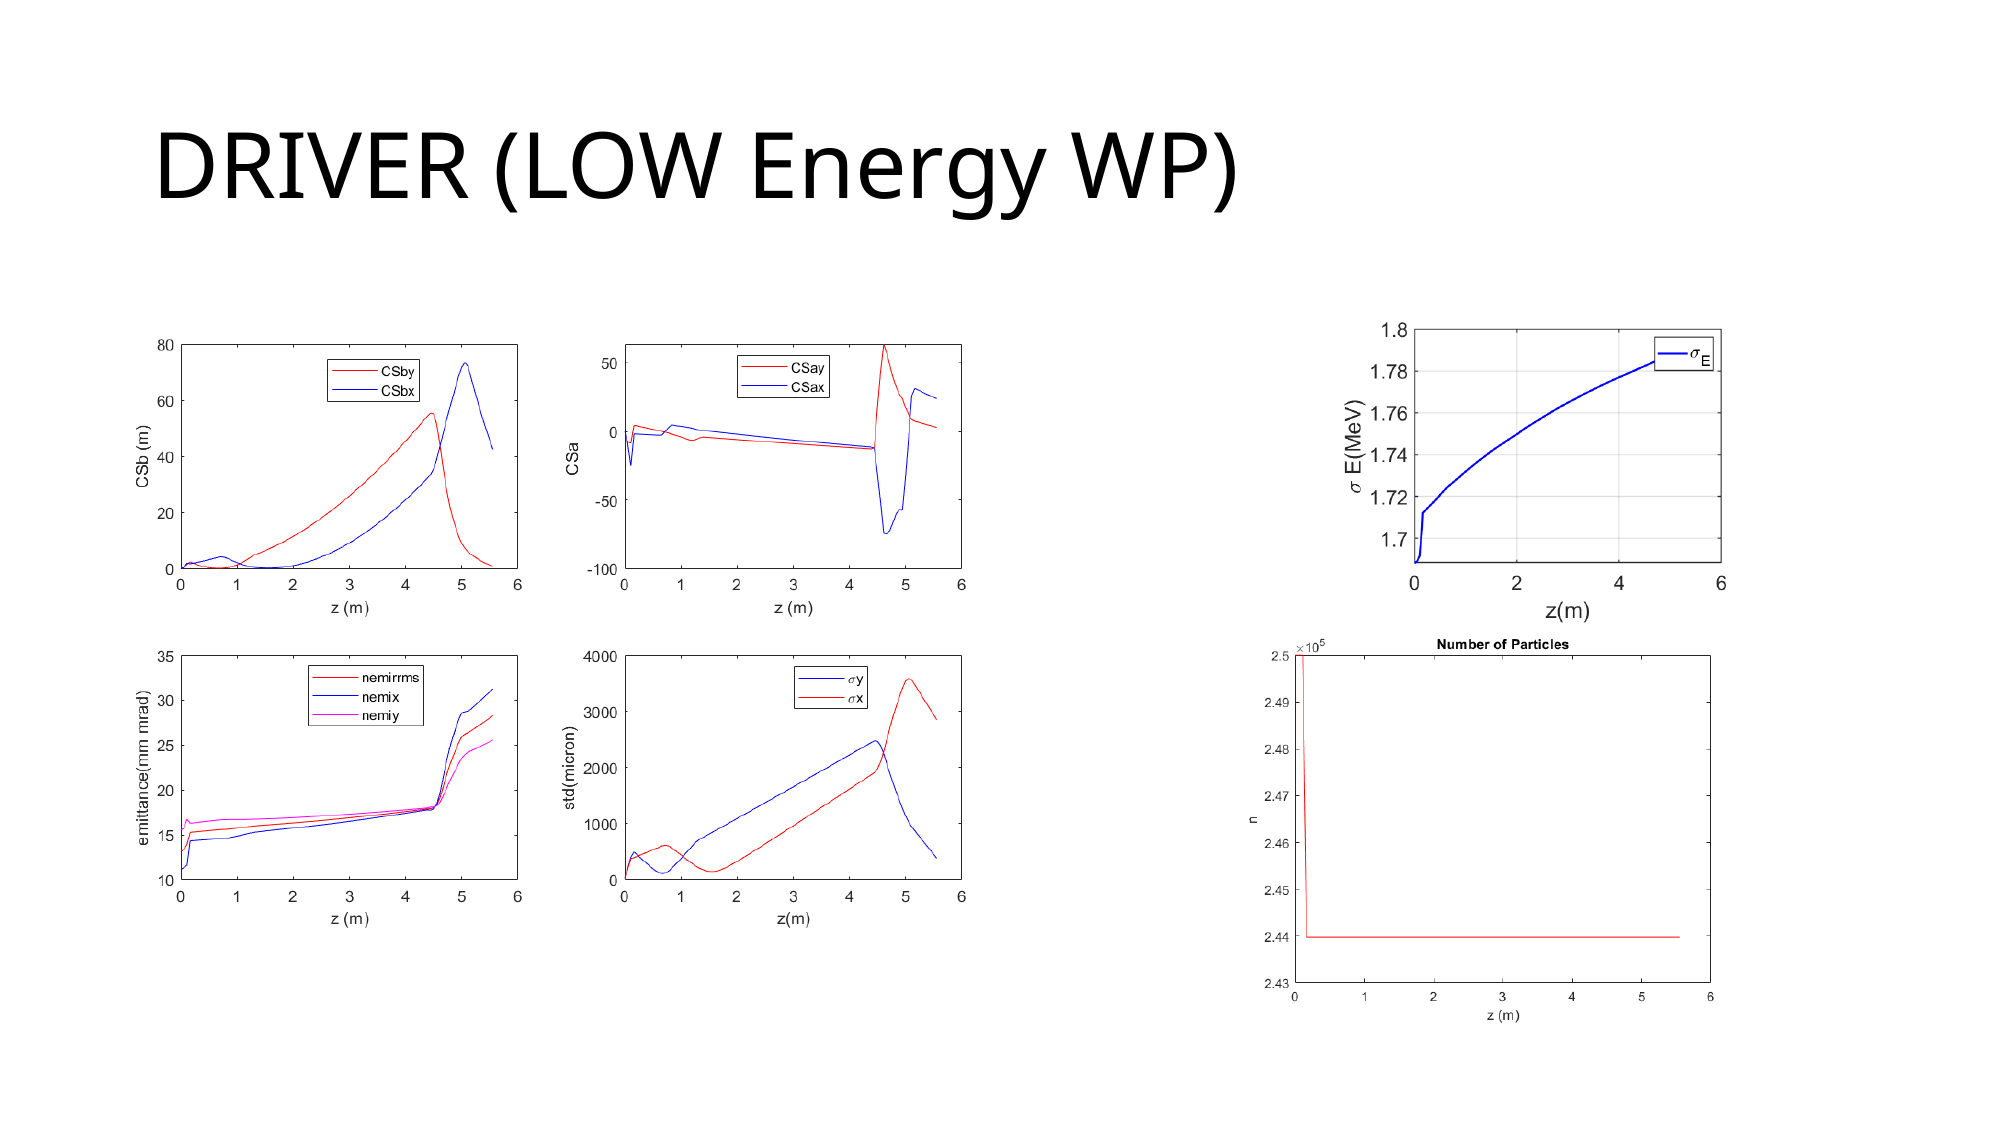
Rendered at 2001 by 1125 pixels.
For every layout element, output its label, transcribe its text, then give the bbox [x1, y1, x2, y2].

title DRIVER (LOW Energy WP) [137, 59, 1863, 278]
picture [1225, 625, 1761, 1028]
picture [49, 294, 1058, 952]
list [1337, 305, 1761, 624]
